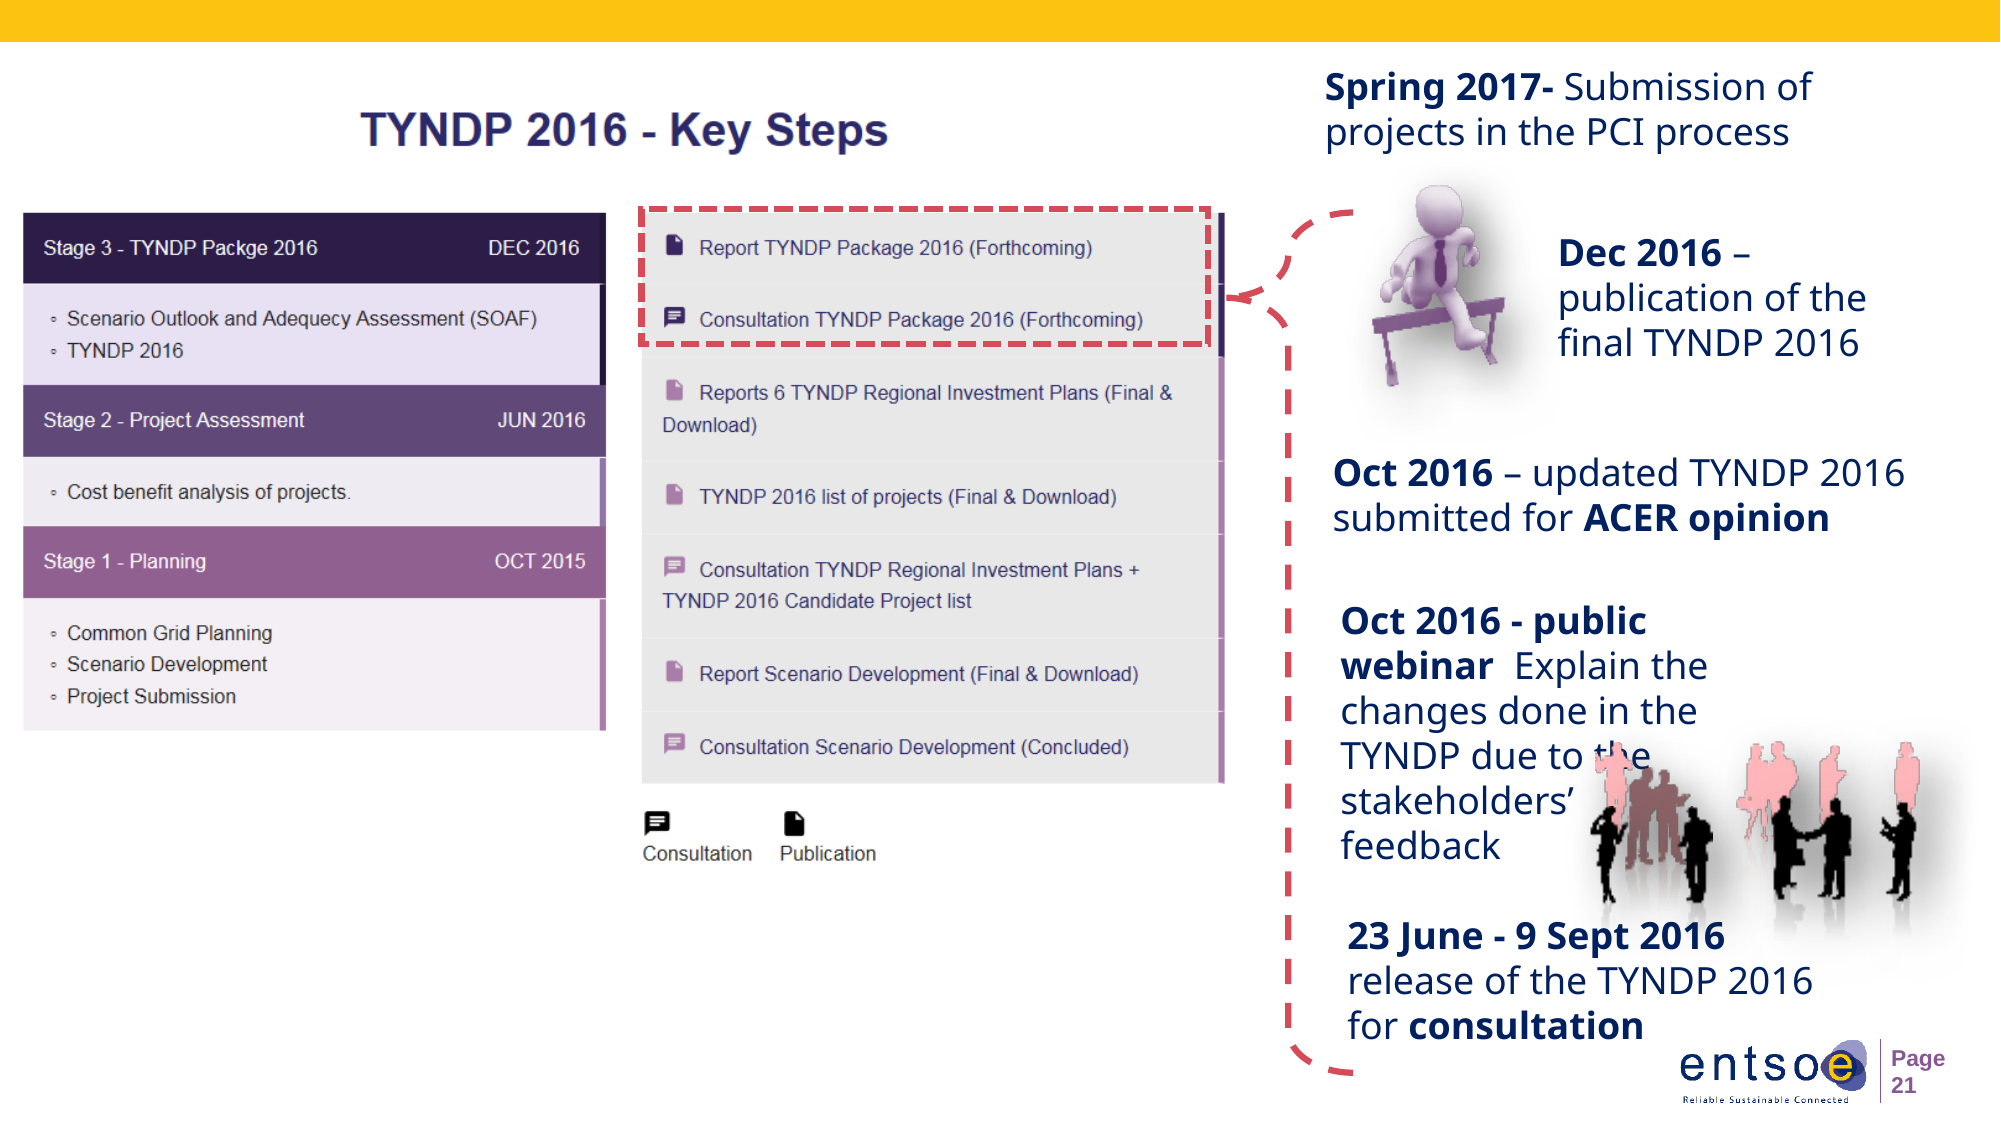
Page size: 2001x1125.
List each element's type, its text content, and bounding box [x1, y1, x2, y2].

picture [12, 73, 1252, 873]
slide_number Page 21 [1890, 1038, 1993, 1104]
text_box 23 June - 9 Sept 2016 release of the TYNDP 2016 for consultation [1354, 904, 1842, 1055]
text_box [1252, 219, 1354, 1074]
text_box Dec 2016 – publication of the final TYNDP 2016 [1606, 221, 1891, 371]
text_box Spring 2017- Submission of projects in the PCI process [1310, 55, 1972, 161]
picture [1333, 178, 1559, 403]
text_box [1587, 739, 1929, 942]
text_box Oct 2016 - public webinar Explain the changes done in the TYNDP due to the stakeholders’ feedback [1354, 589, 1822, 875]
text_box Oct 2016 – updated TYNDP 2016 submitted for ACER opinion [1354, 441, 1980, 547]
picture [1677, 1038, 1871, 1104]
